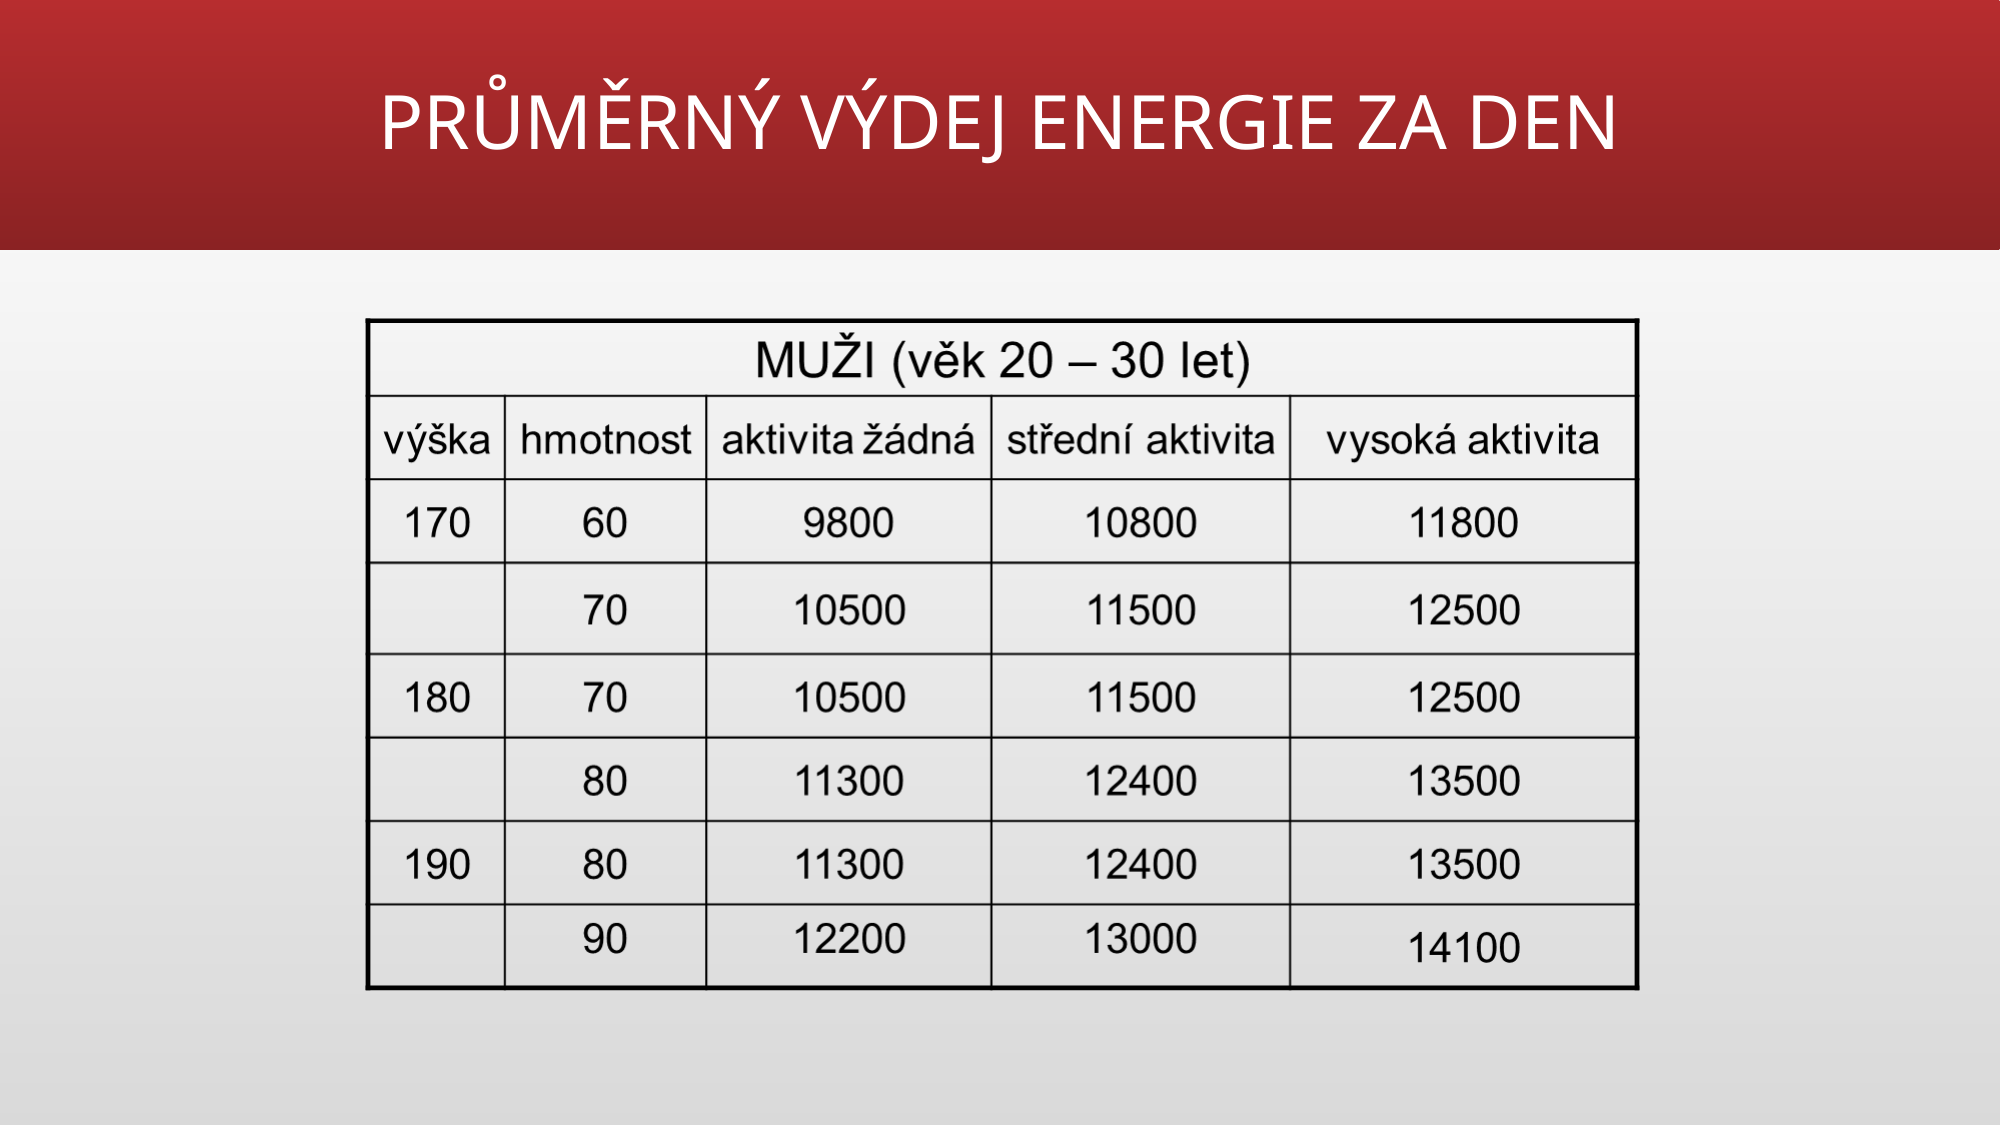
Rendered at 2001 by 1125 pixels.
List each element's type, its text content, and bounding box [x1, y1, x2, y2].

picture [358, 314, 1642, 998]
title PRŮMĚRNÝ VÝDEJ ENERGIE ZA DEN [174, 16, 1825, 234]
